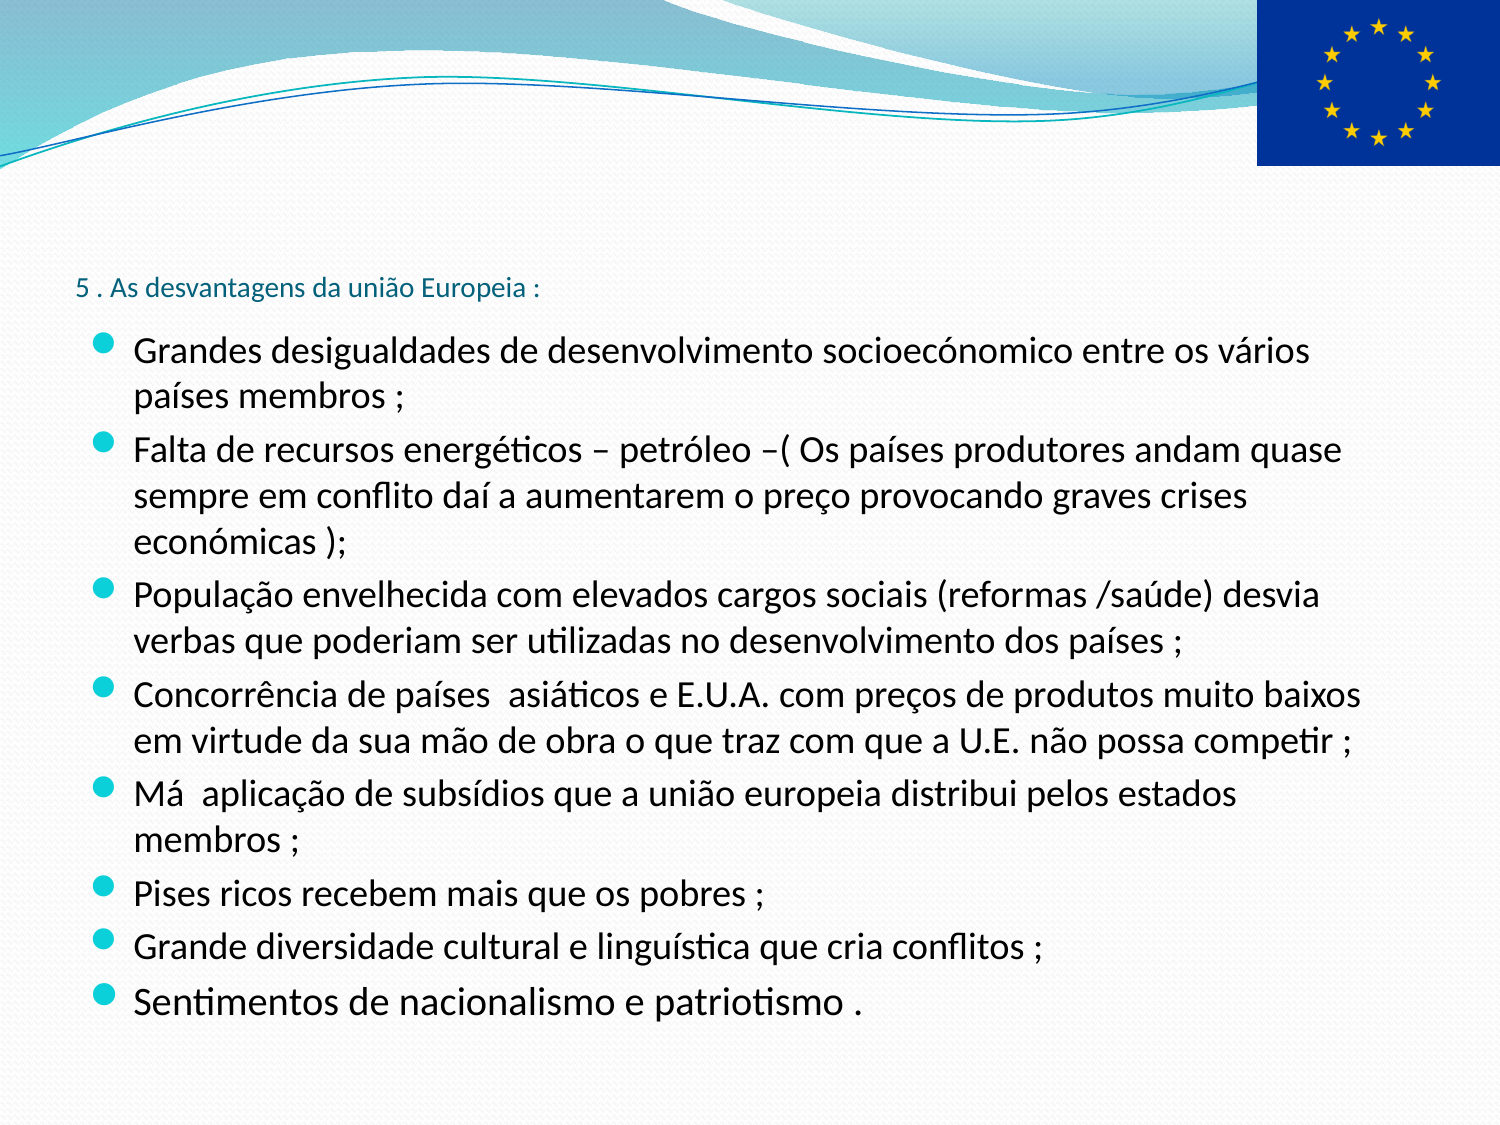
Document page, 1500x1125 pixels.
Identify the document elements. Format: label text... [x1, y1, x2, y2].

list Grandes desigualdades de desenvolvimento socioecónomico entre os vários países membros ; Falta de recursos energéticos – petróleo –( Os países produtores andam quase sempre em conflito daí a aumentarem o preço provocando graves crises económicas ); População envelhecida com elevados cargos sociais (reformas /saúde) desvia verbas que poderiam ser utilizadas no desenvolvimento dos países ; Concorrência de países asiáticos e E.U.A. com preços de produtos muito baixos em virtude da sua mão de obra o que traz com que a U.E. não possa competir ; Má aplicação de subsídios que a união europeia distribui pelos estados membros ; Pises ricos recebem mais que os pobres ; Grande diversidade cultural e linguística que cria conflitos ; Sentimentos de nacionalismo e patriotismo . [75, 317, 1425, 1038]
picture [1257, 0, 1500, 166]
title 5 . As desvantagens da união Europeia : [75, 115, 1425, 303]
